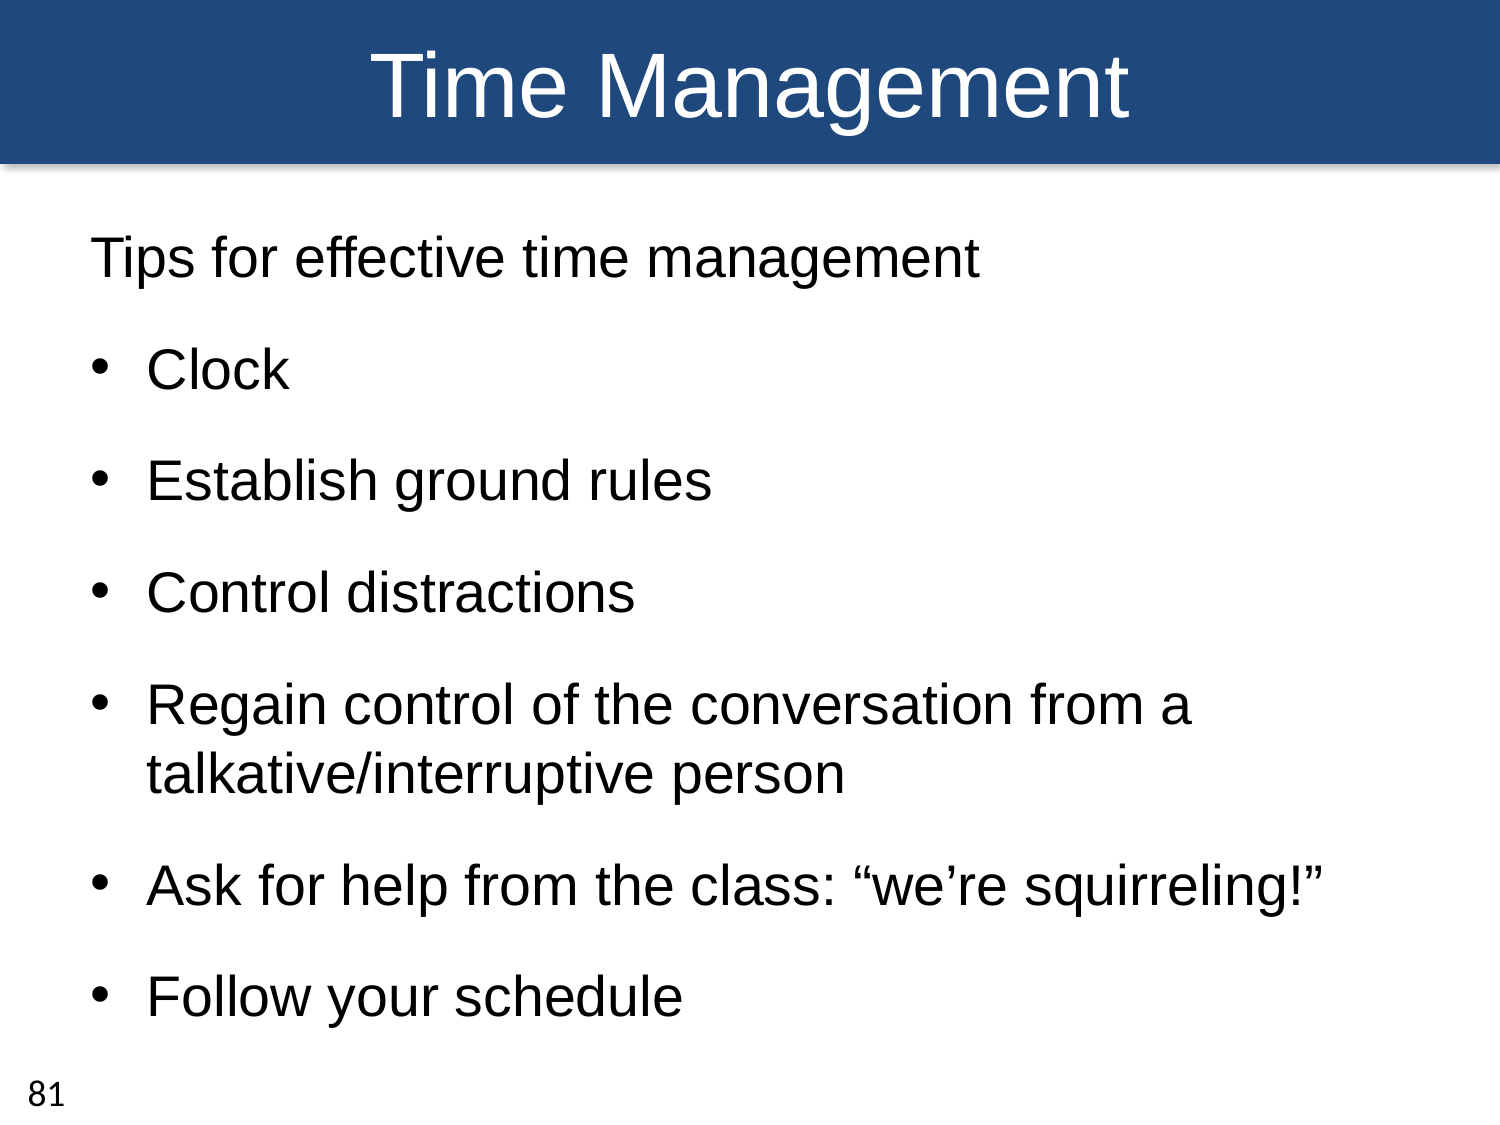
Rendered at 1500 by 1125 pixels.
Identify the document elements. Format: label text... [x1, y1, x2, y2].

list Tips for effective time management Clock Establish ground rules Control distractions Regain control of the conversation from a talkative/interruptive person Ask for help from the class: “we’re squirreling!” Follow your schedule [75, 212, 1425, 1038]
slide_number 81 [12, 1061, 363, 1122]
title Time Management [0, 0, 1500, 163]
